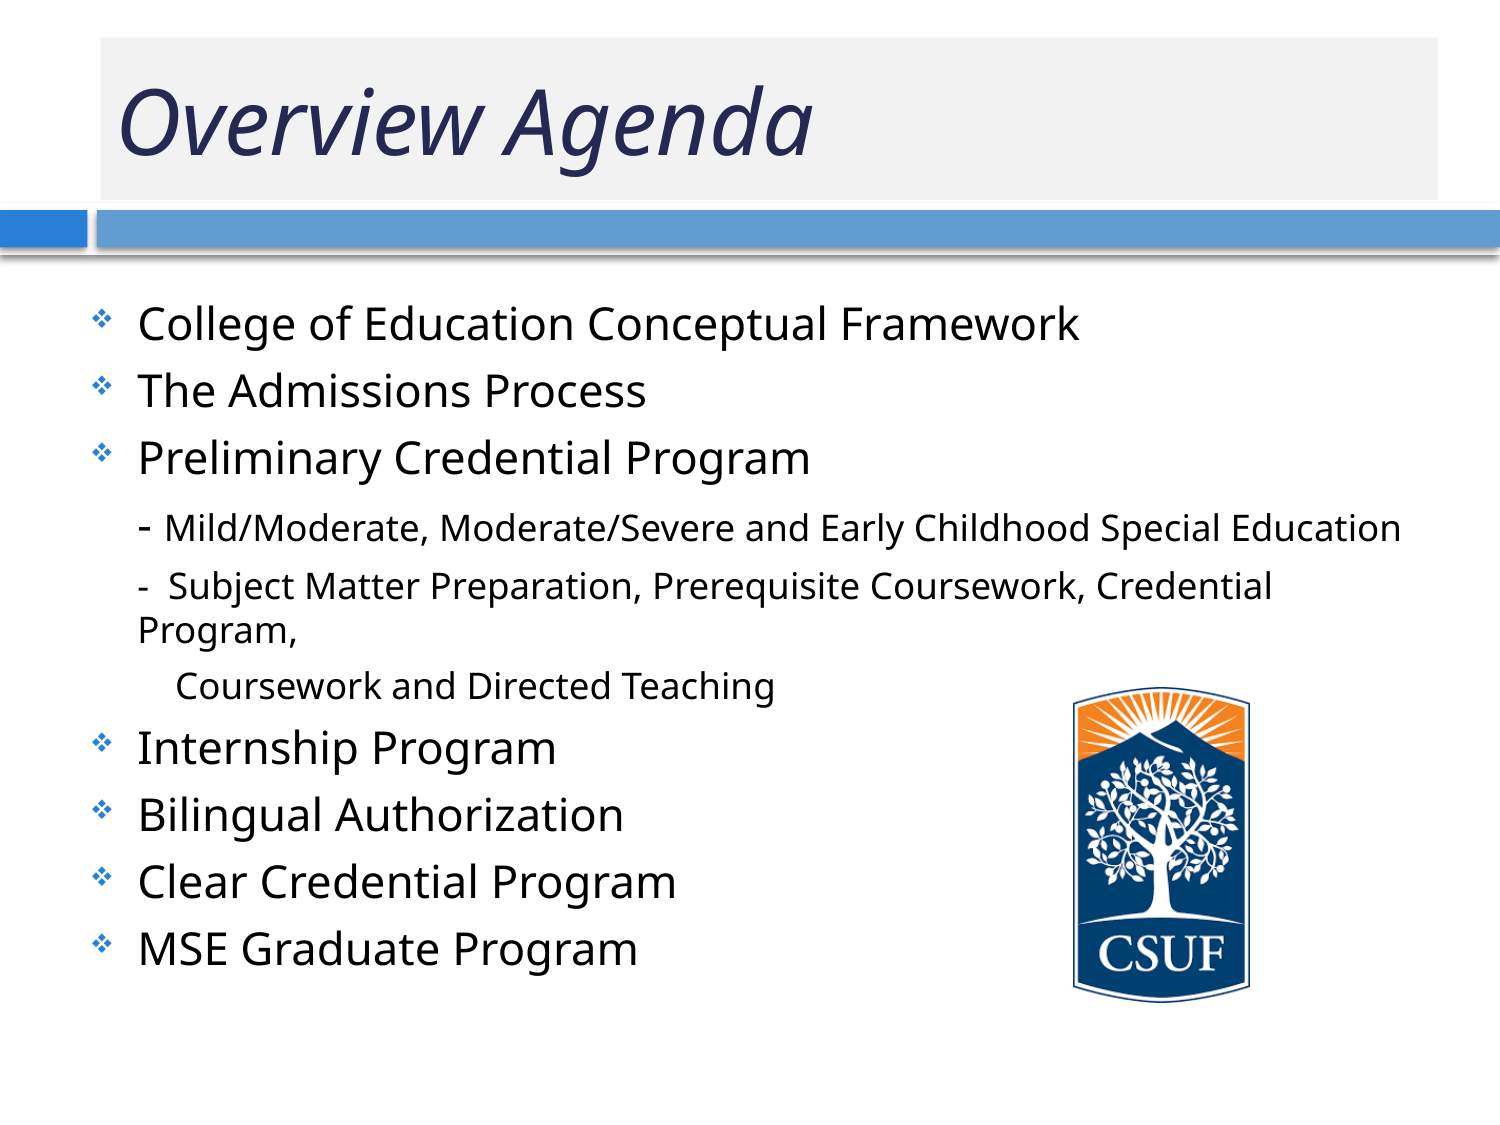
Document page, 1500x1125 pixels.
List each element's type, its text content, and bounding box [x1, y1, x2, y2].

picture [1073, 687, 1251, 1003]
title Overview Agenda [100, 37, 1438, 200]
list College of Education Conceptual Framework The Admissions Process Preliminary Credential Program - Mild/Moderate, Moderate/Severe and Early Childhood Special Education - Subject Matter Preparation, Prerequisite Coursework, Credential Program, Coursework and Directed Teaching Internship Program Bilingual Authorization Clear Credential Program MSE Graduate Program [75, 224, 1425, 1000]
